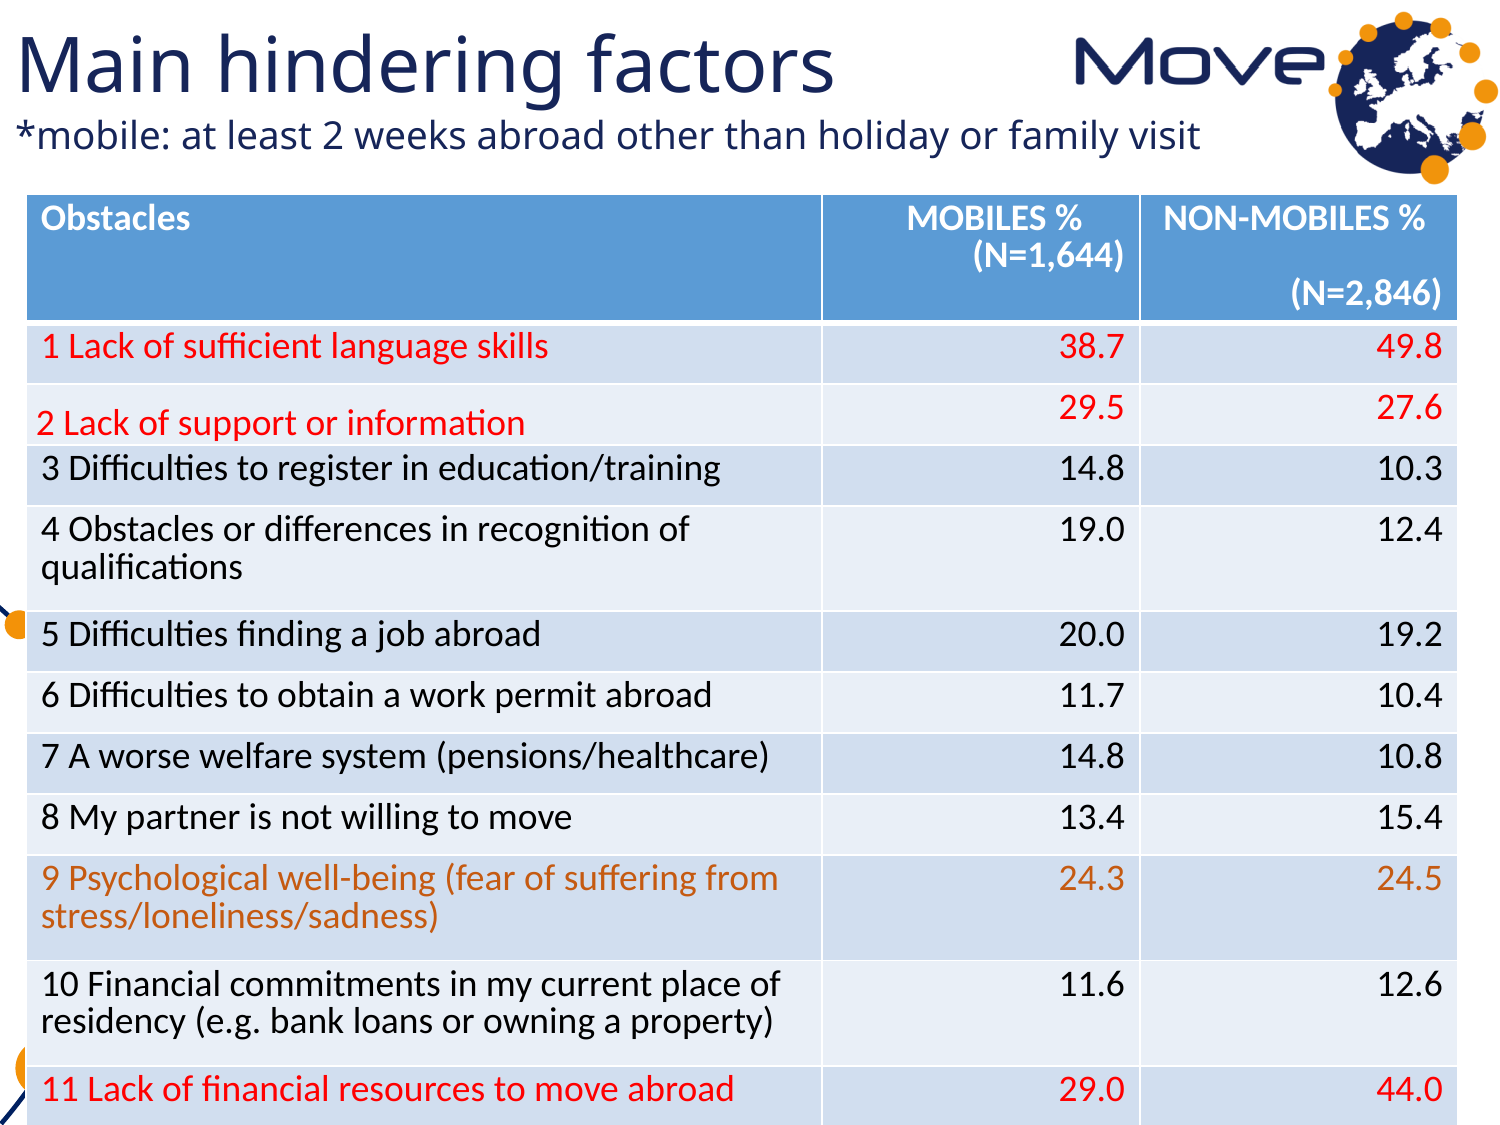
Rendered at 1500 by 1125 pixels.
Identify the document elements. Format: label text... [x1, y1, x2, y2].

table_cell 29.0 [823, 1067, 1139, 1125]
table_cell 6 Difficulties to obtain a work permit abroad [27, 673, 821, 732]
table_cell 1 Lack of sufficient language skills [27, 326, 821, 383]
table_header Obstacles [27, 195, 821, 320]
table_cell 10.8 [1141, 734, 1457, 793]
table_cell 27.6 [1141, 385, 1457, 444]
table_cell 9 Psychological well-being (fear of suffering from stress/loneliness/sadness) [27, 856, 821, 960]
table_cell 29.5 [823, 385, 1139, 444]
table_header MOBILES % (N=1,644) [823, 195, 1139, 320]
table_cell 10.3 [1141, 446, 1457, 505]
table_cell 7 A worse welfare system (pensions/healthcare) [27, 734, 821, 793]
table_cell 13.4 [823, 795, 1139, 854]
table_cell 2 Lack of support or information [27, 385, 821, 444]
table_cell 24.3 [823, 856, 1139, 960]
table_cell 11 Lack of financial resources to move abroad [27, 1067, 821, 1125]
table_cell 20.0 [823, 612, 1139, 671]
table_cell 49.8 [1141, 326, 1457, 383]
table_cell 5 Difficulties finding a job abroad [27, 612, 821, 671]
table_cell 12.6 [1141, 961, 1457, 1065]
table_cell 11.6 [823, 961, 1139, 1065]
table_cell 8 My partner is not willing to move [27, 795, 821, 854]
table_cell 3 Difficulties to register in education/training [27, 446, 821, 505]
table_cell 19.0 [823, 507, 1139, 610]
table_cell 10 Financial commitments in my current place of residency (e.g. bank loans or owning a property) [27, 961, 821, 1065]
table_cell 11.7 [823, 673, 1139, 732]
table_cell 12.4 [1141, 507, 1457, 610]
title Main hindering factors *mobile: at least 2 weeks abroad other than holiday or family visit [0, 0, 1246, 177]
table_cell 38.7 [823, 326, 1139, 383]
table_header NON-MOBILES % (N=2,846) [1141, 195, 1457, 320]
picture [1073, 8, 1500, 188]
table_cell 44.0 [1141, 1067, 1457, 1125]
table_cell 19.2 [1141, 612, 1457, 671]
table_cell 10.4 [1141, 673, 1457, 732]
table_cell 15.4 [1141, 795, 1457, 854]
table_cell 14.8 [823, 446, 1139, 505]
table_cell 4 Obstacles or differences in recognition of qualifications [27, 507, 821, 610]
table_cell 24.5 [1141, 856, 1457, 960]
table_cell 14.8 [823, 734, 1139, 793]
